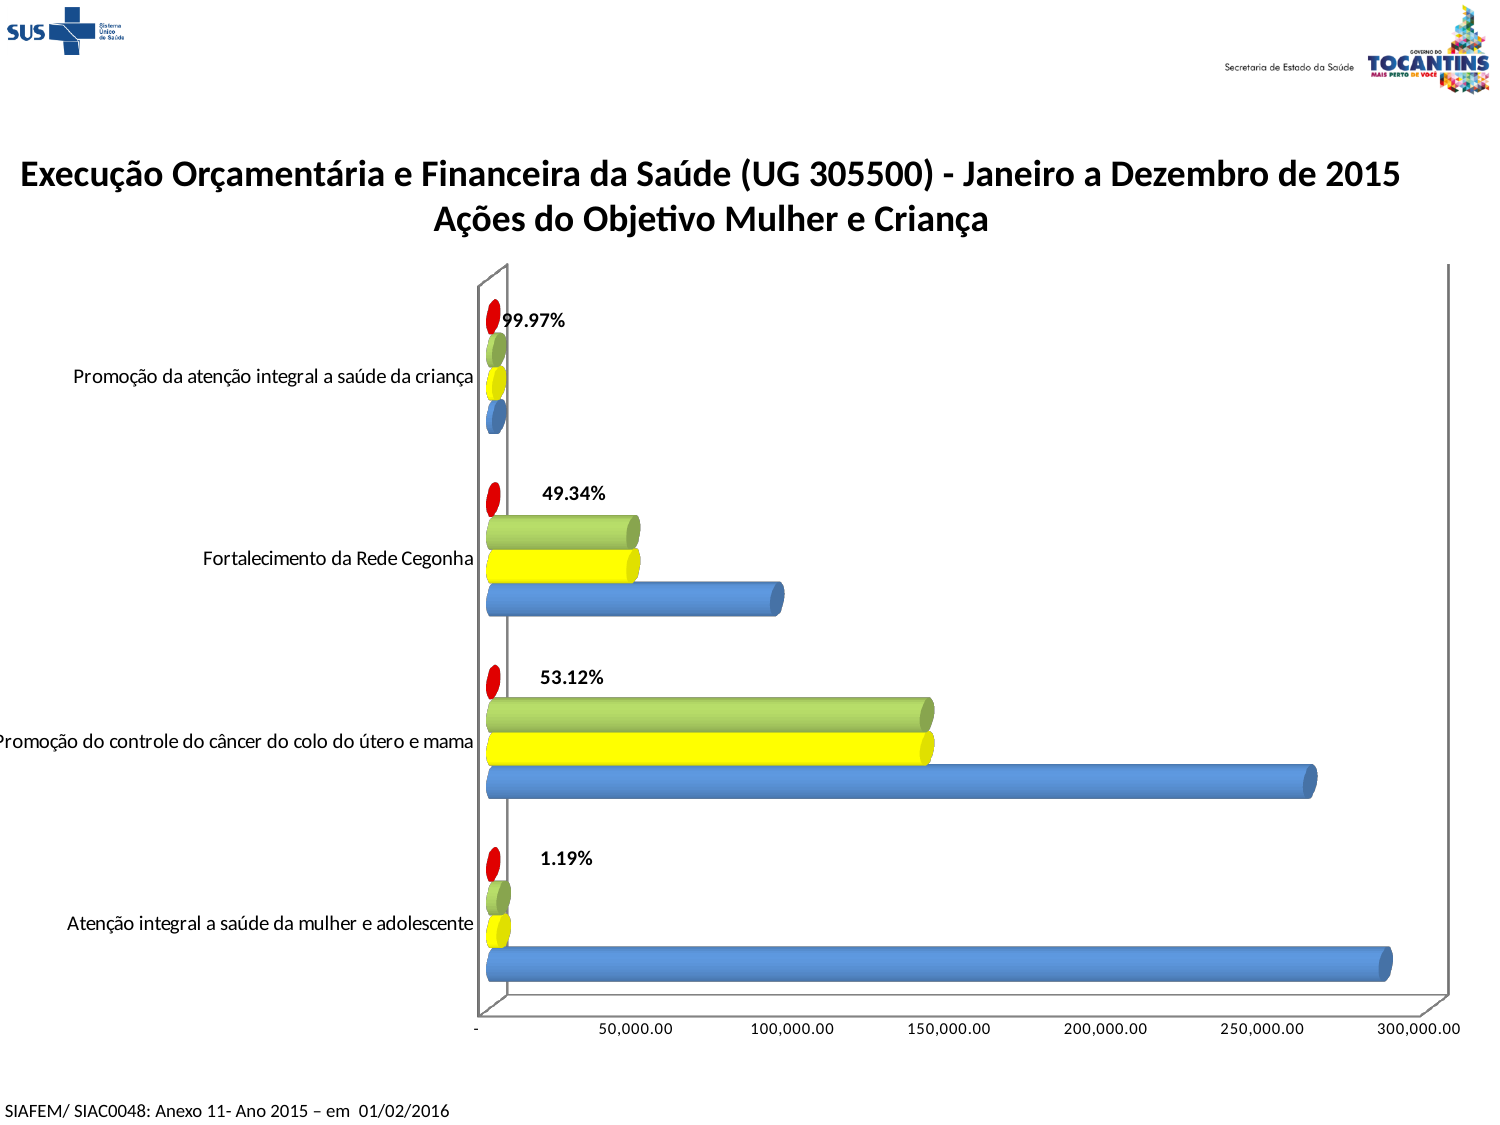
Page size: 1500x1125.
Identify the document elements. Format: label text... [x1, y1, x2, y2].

picture [1223, 4, 1497, 96]
text_box Execução Orçamentária e Financeira da Saúde (UG 305500) - Janeiro a Dezembro de 2015 Ações do Objetivo Mulher e Criança [0, 141, 1424, 246]
text_box SIAFEM/ SIAC0048: Anexo 11- Ano 2015 – em 01/02/2016 [0, 1091, 746, 1125]
picture [7, 7, 124, 55]
chart [0, 247, 1500, 1056]
